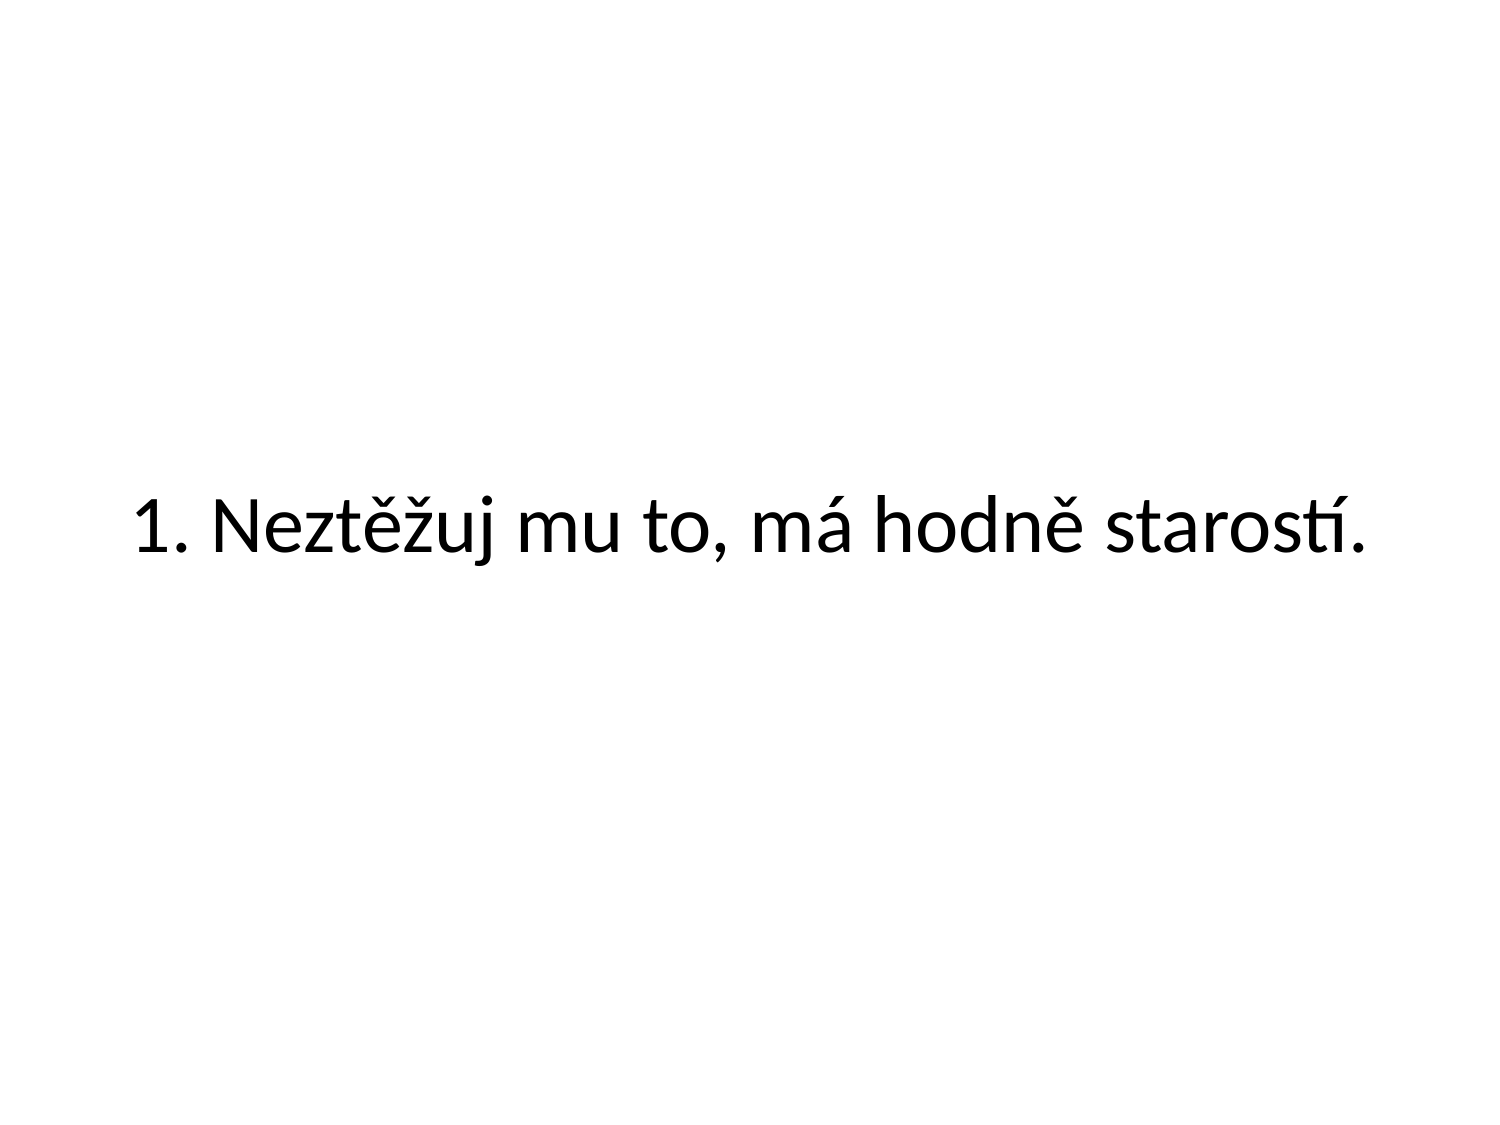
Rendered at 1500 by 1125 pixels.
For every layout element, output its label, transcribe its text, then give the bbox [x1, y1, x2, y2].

title 1. Neztěžuj mu to, má hodně starostí. [112, 349, 1388, 591]
